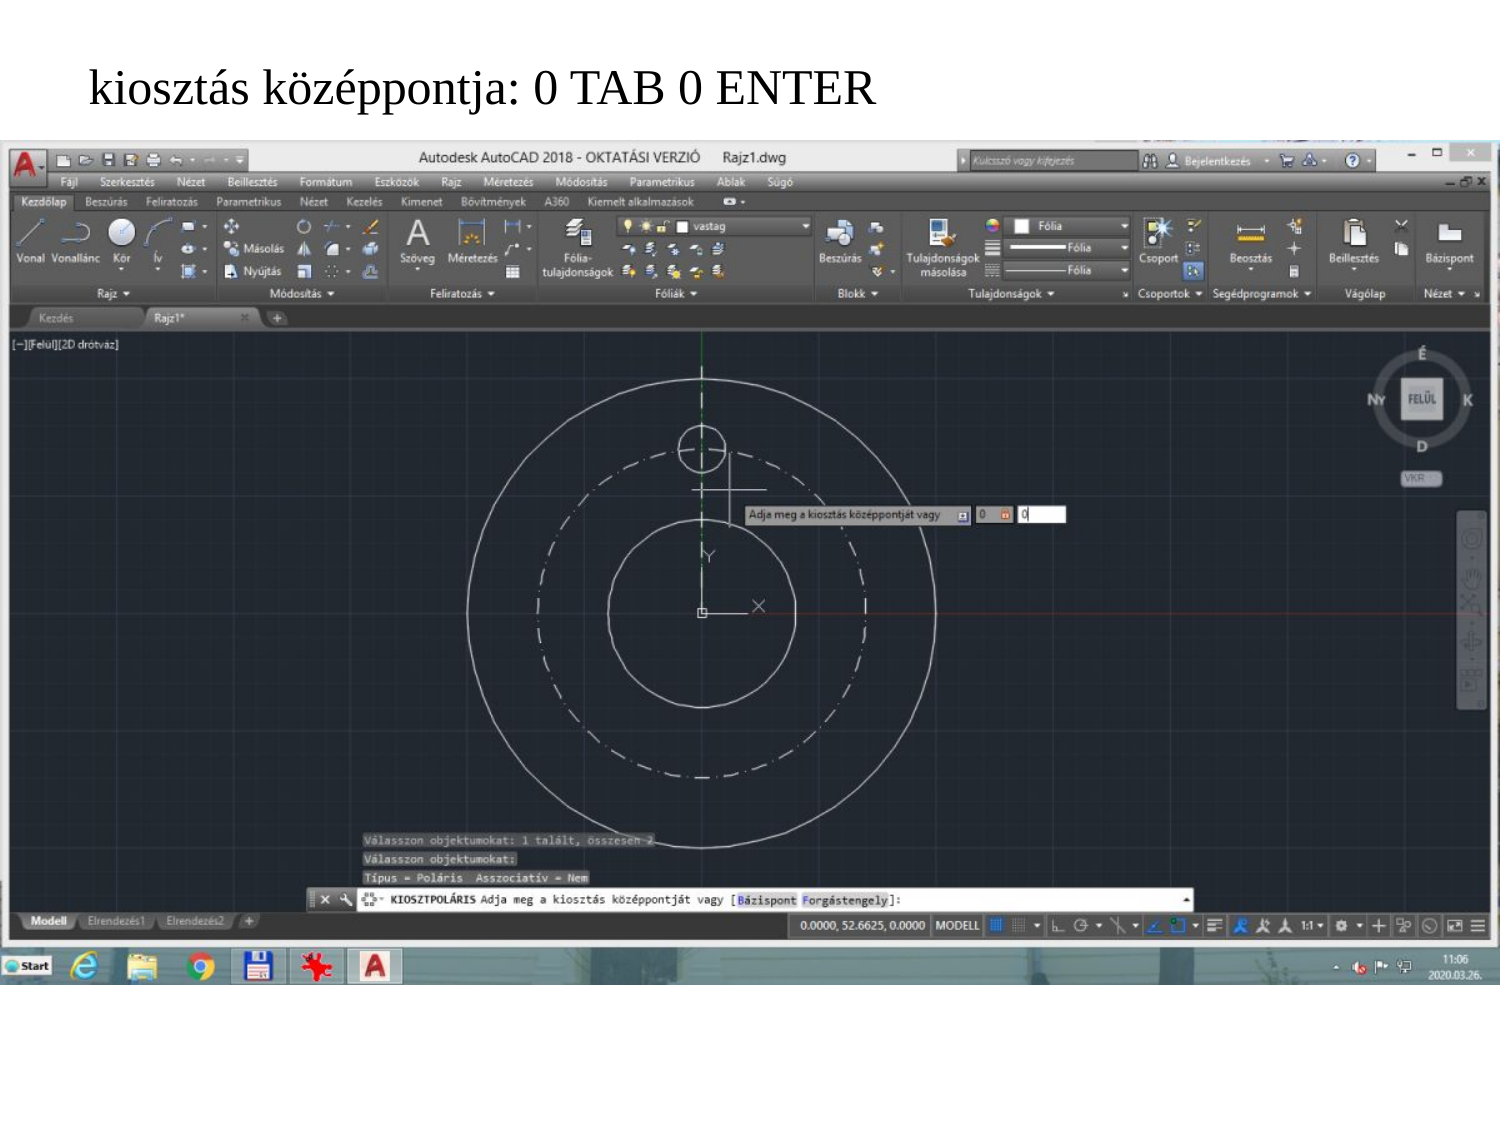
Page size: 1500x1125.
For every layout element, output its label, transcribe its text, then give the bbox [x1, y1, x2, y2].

text_box kiosztás középpontja: 0 TAB 0 ENTER [73, 46, 892, 122]
picture [0, 140, 1500, 985]
